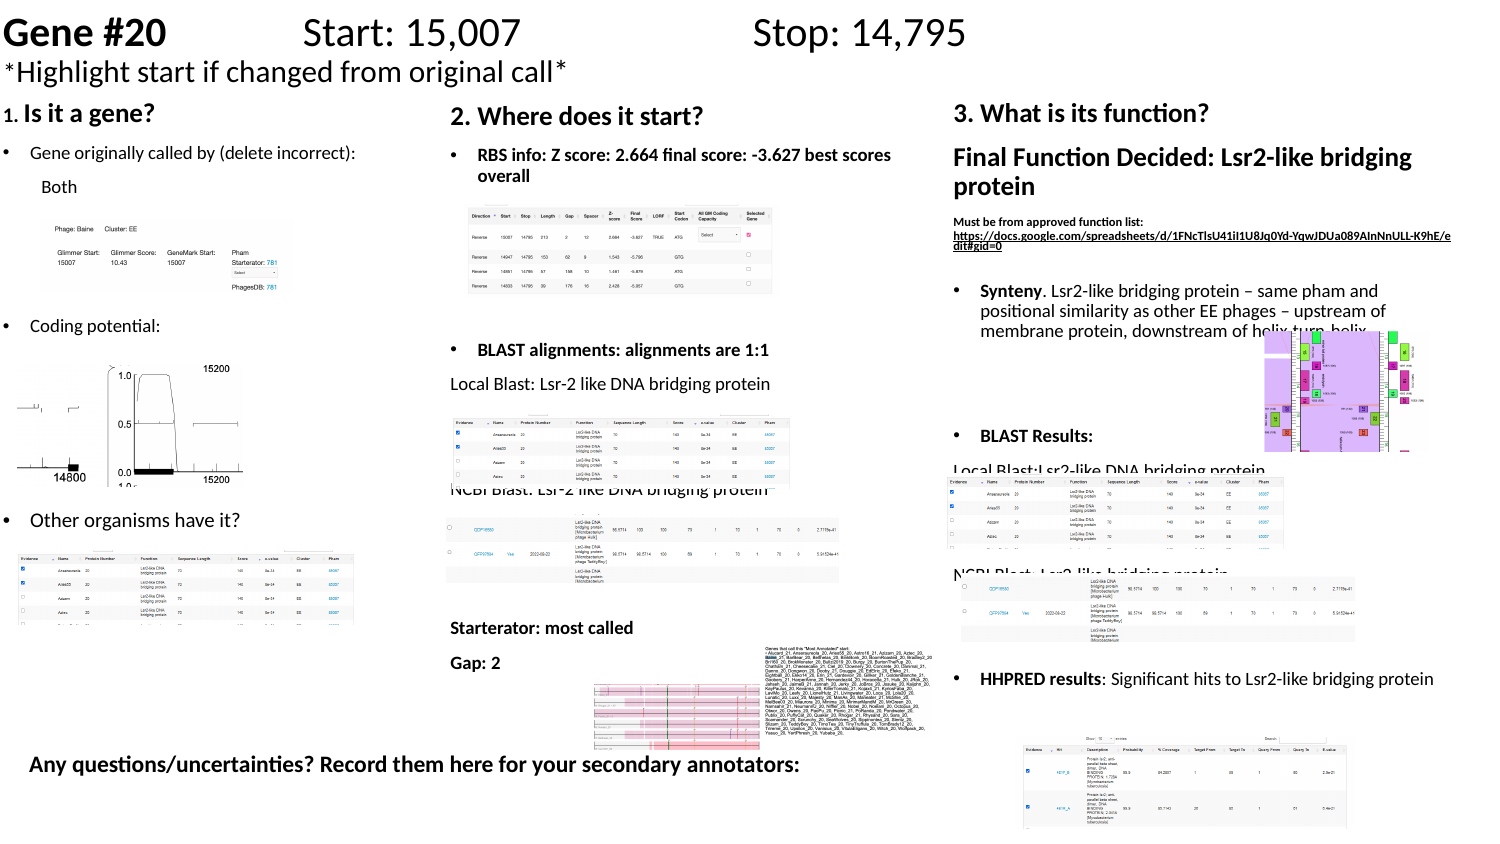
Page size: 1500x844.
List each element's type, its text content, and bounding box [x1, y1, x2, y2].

picture [590, 644, 932, 752]
picture [464, 204, 780, 298]
text_box 2. Where does it start? RBS info: Z score: 2.664 final score: -3.627 best scores overall BLAST alignments: alignments are 1:1 Local Blast: Lsr-2 like DNA bridging protein NCBI Blast: Lsr-2 like DNA bridging protein Starterator: most called Gap: 2 [447, 100, 949, 724]
picture [16, 361, 244, 490]
picture [1015, 737, 1355, 829]
picture [16, 549, 356, 625]
title Gene #20 Start: 15,007 Stop: 14,795 *Highlight start if changed from original call* [0, 0, 1500, 101]
picture [452, 413, 792, 489]
picture [39, 218, 295, 294]
text_box 3. What is its function? Final Function Decided: Lsr2-like bridging protein Must be from approved function list: https://docs.google.com/spreadsheets/d/1FNcTlsU41iI1U8Jq0Yd-YqwJDUa089AInNnULL-K9hE/edit#gid=0 Synteny. Lsr2-like bridging protein – same pham and positional similarity as other EE phages – upstream of membrane protein, downstream of helix-turn-helix BLAST Results: Local Blast:Lsr2-like DNA bridging protein NCBI Blast: Lsr2-like bridging protein HHPRED results: Significant hits to Lsr2-like bridging protein [950, 97, 1455, 819]
picture [445, 514, 839, 583]
picture [961, 573, 1355, 643]
text_box Any questions/uncertainties? Record them here for your secondary annotators: [26, 751, 829, 819]
list 1. Is it a gene? Gene originally called by (delete incorrect): Both Coding potential: Other organisms have it? [0, 97, 482, 713]
picture [946, 309, 1429, 549]
